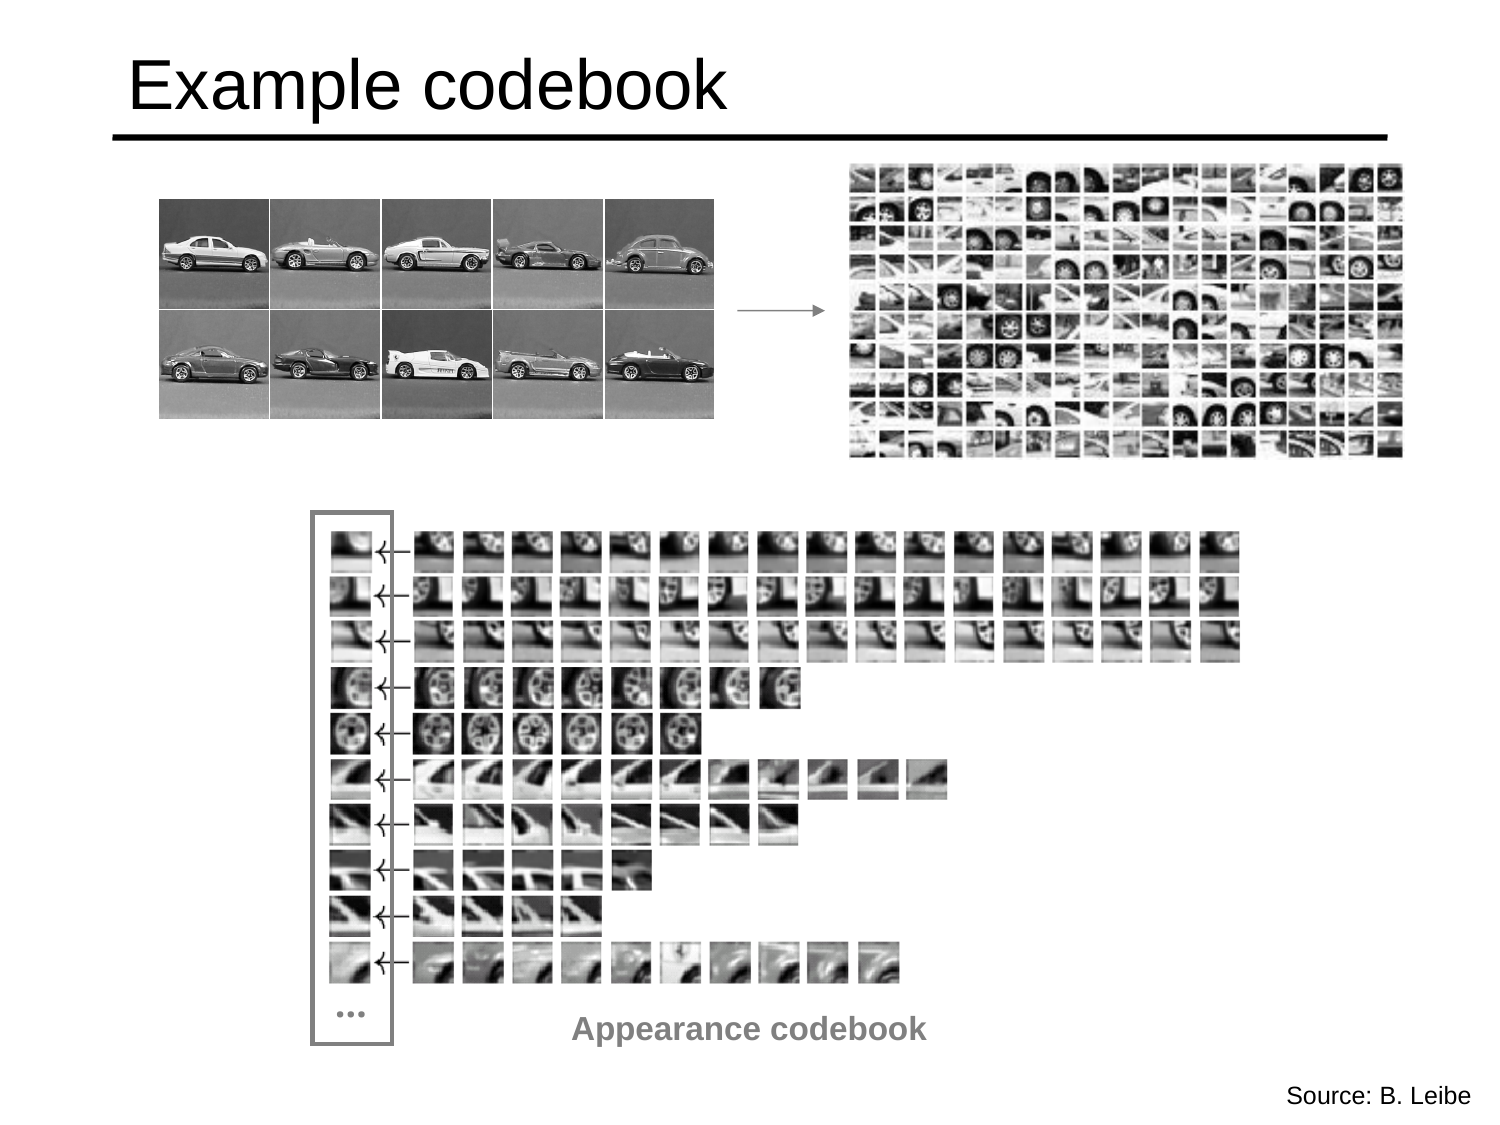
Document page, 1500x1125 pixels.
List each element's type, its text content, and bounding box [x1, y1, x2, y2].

text_box Source: B. Leibe [1271, 1071, 1487, 1117]
picture [849, 162, 1405, 460]
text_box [312, 512, 1246, 1045]
title Example codebook [112, 12, 1388, 150]
text_box [737, 304, 826, 317]
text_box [159, 199, 714, 420]
